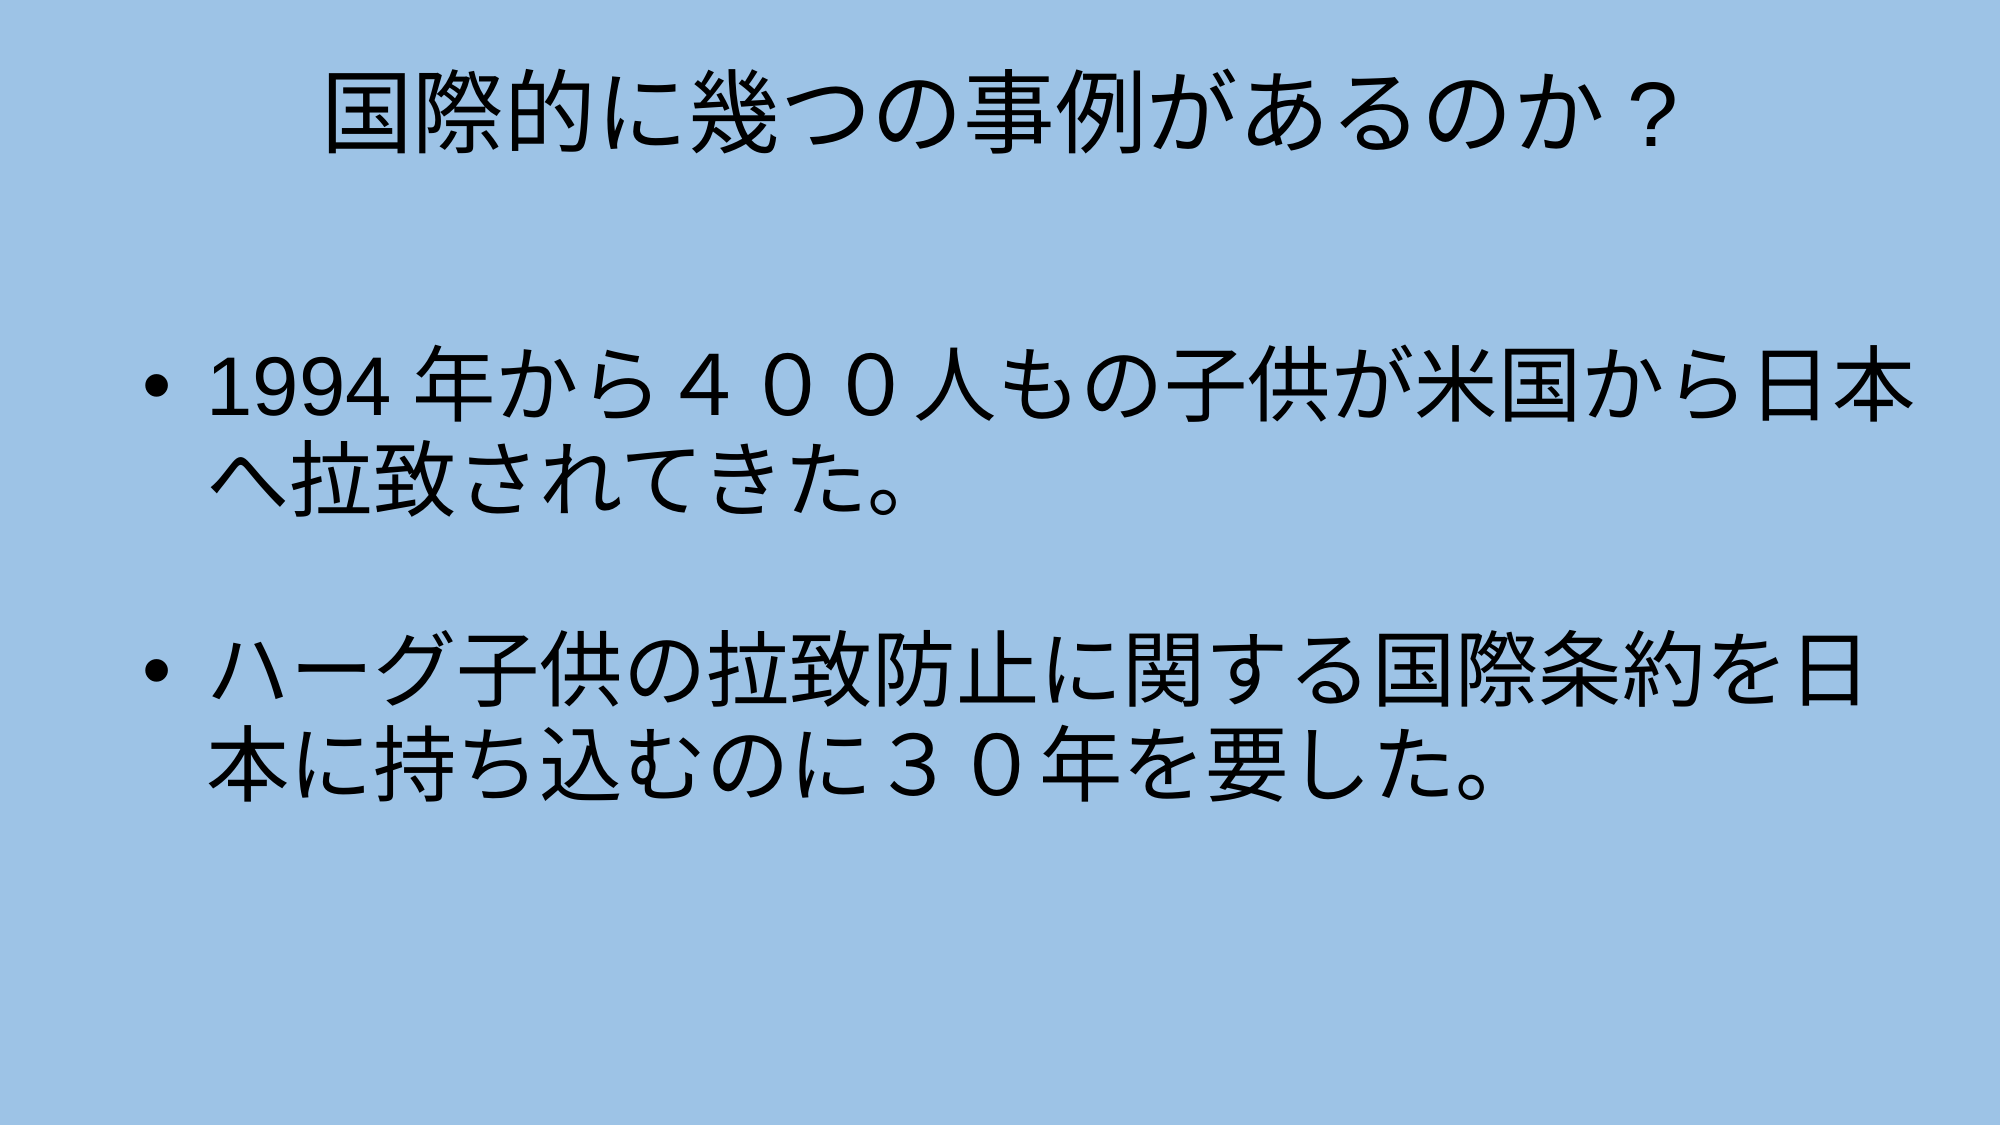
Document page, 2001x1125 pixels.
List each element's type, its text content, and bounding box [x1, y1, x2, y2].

text_box 国際的に幾つの事例があるのか? [0, 46, 2000, 172]
text_box 1994年から４００人もの子供が米国から日本へ拉致されてきた。 ハーグ子供の拉致防止に関する国際条約を日本に持ち込むのに３０年を要した。 [69, 232, 1931, 822]
